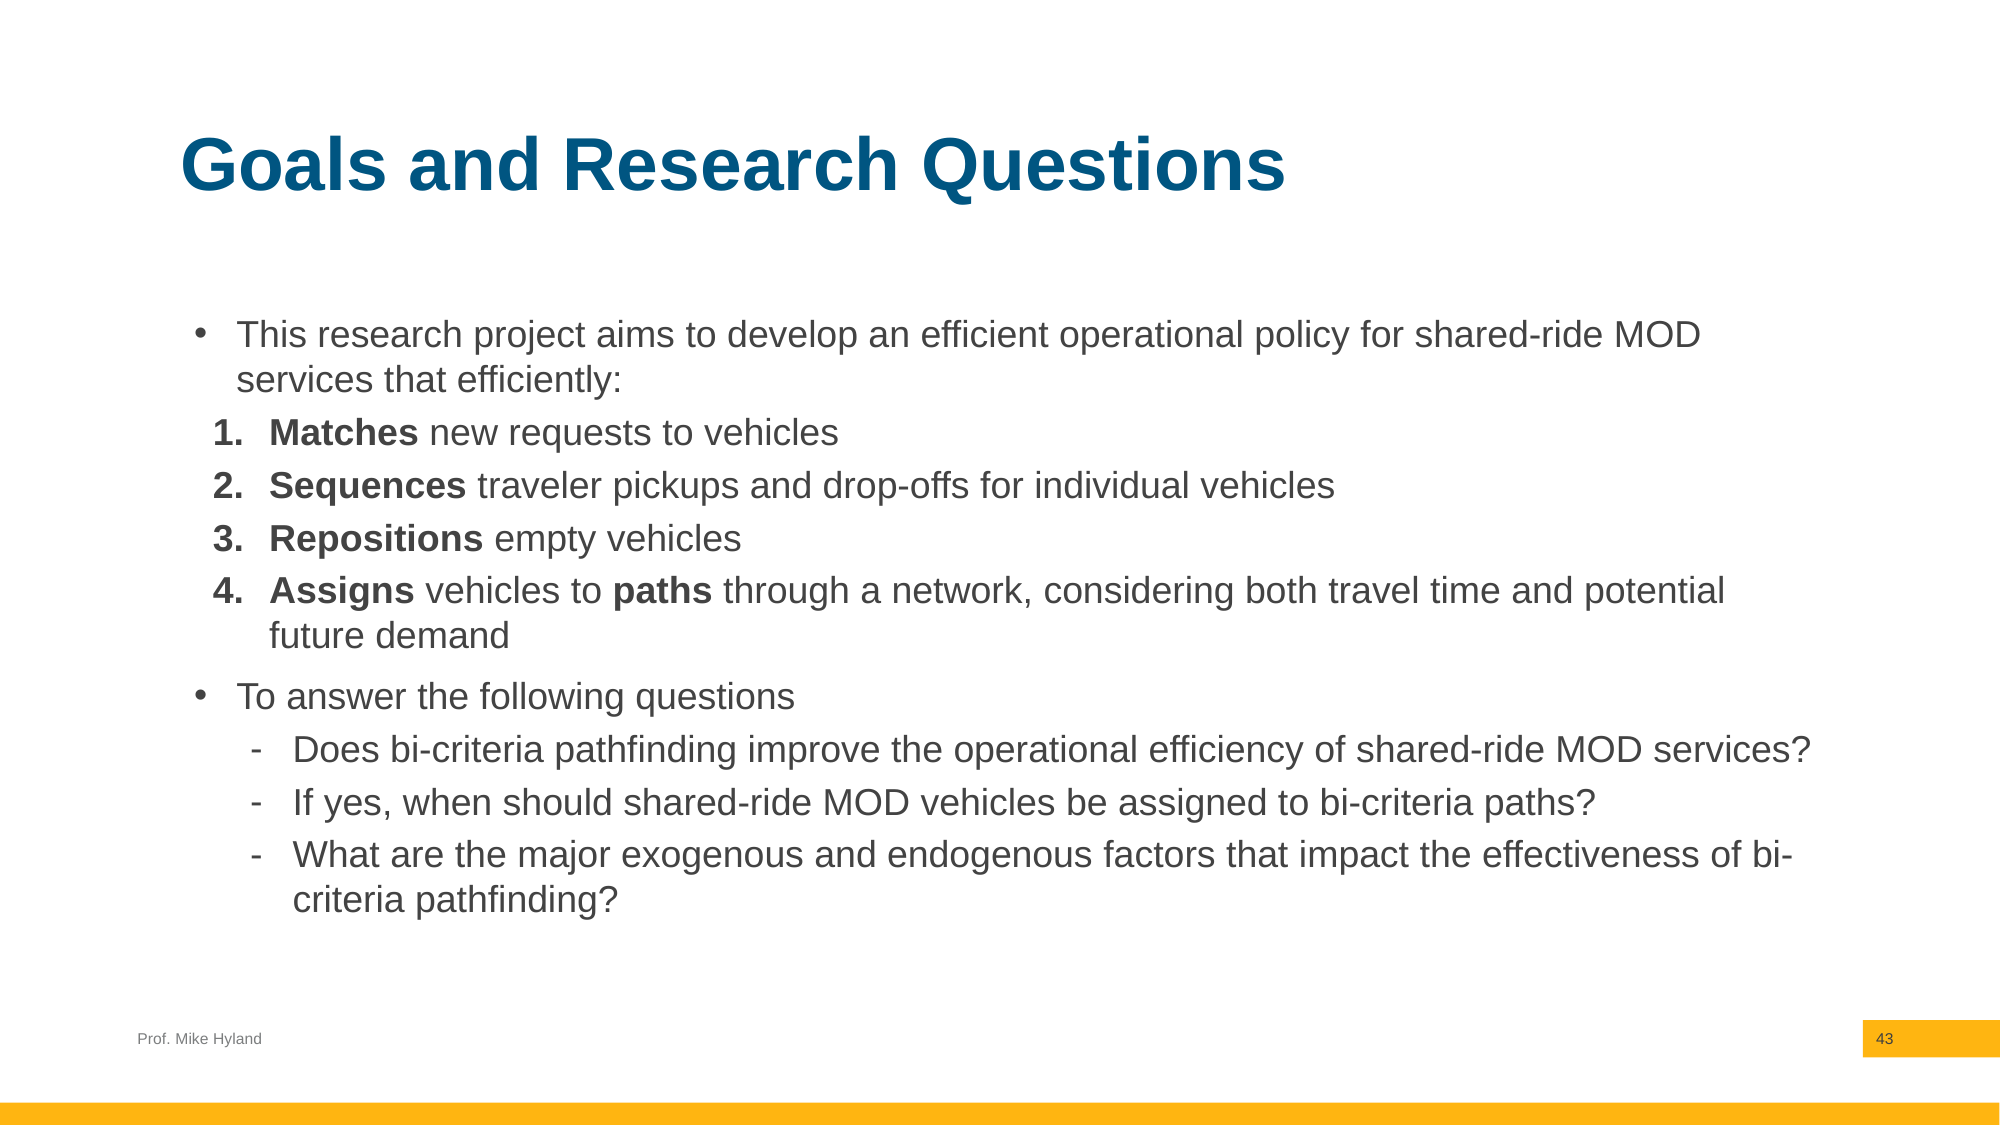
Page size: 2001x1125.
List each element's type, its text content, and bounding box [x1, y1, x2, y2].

list This research project aims to develop an efficient operational policy for shared-ride MOD services that efficiently: Matches new requests to vehicles Sequences traveler pickups and drop-offs for individual vehicles Repositions empty vehicles Assigns vehicles to paths through a network, considering both travel time and potential future demand To answer the following questions Does bi-criteria pathfinding improve the operational efficiency of shared-ride MOD services? If yes, when should shared-ride MOD vehicles be assigned to bi-criteria paths? What are the major exogenous and endogenous factors that impact the effectiveness of bi-criteria pathfinding? [180, 302, 1830, 963]
footer Prof. Mike Hyland [137, 1020, 963, 1058]
title Goals and Research Questions [180, 47, 1830, 285]
slide_number 43 [1862, 1020, 1908, 1058]
